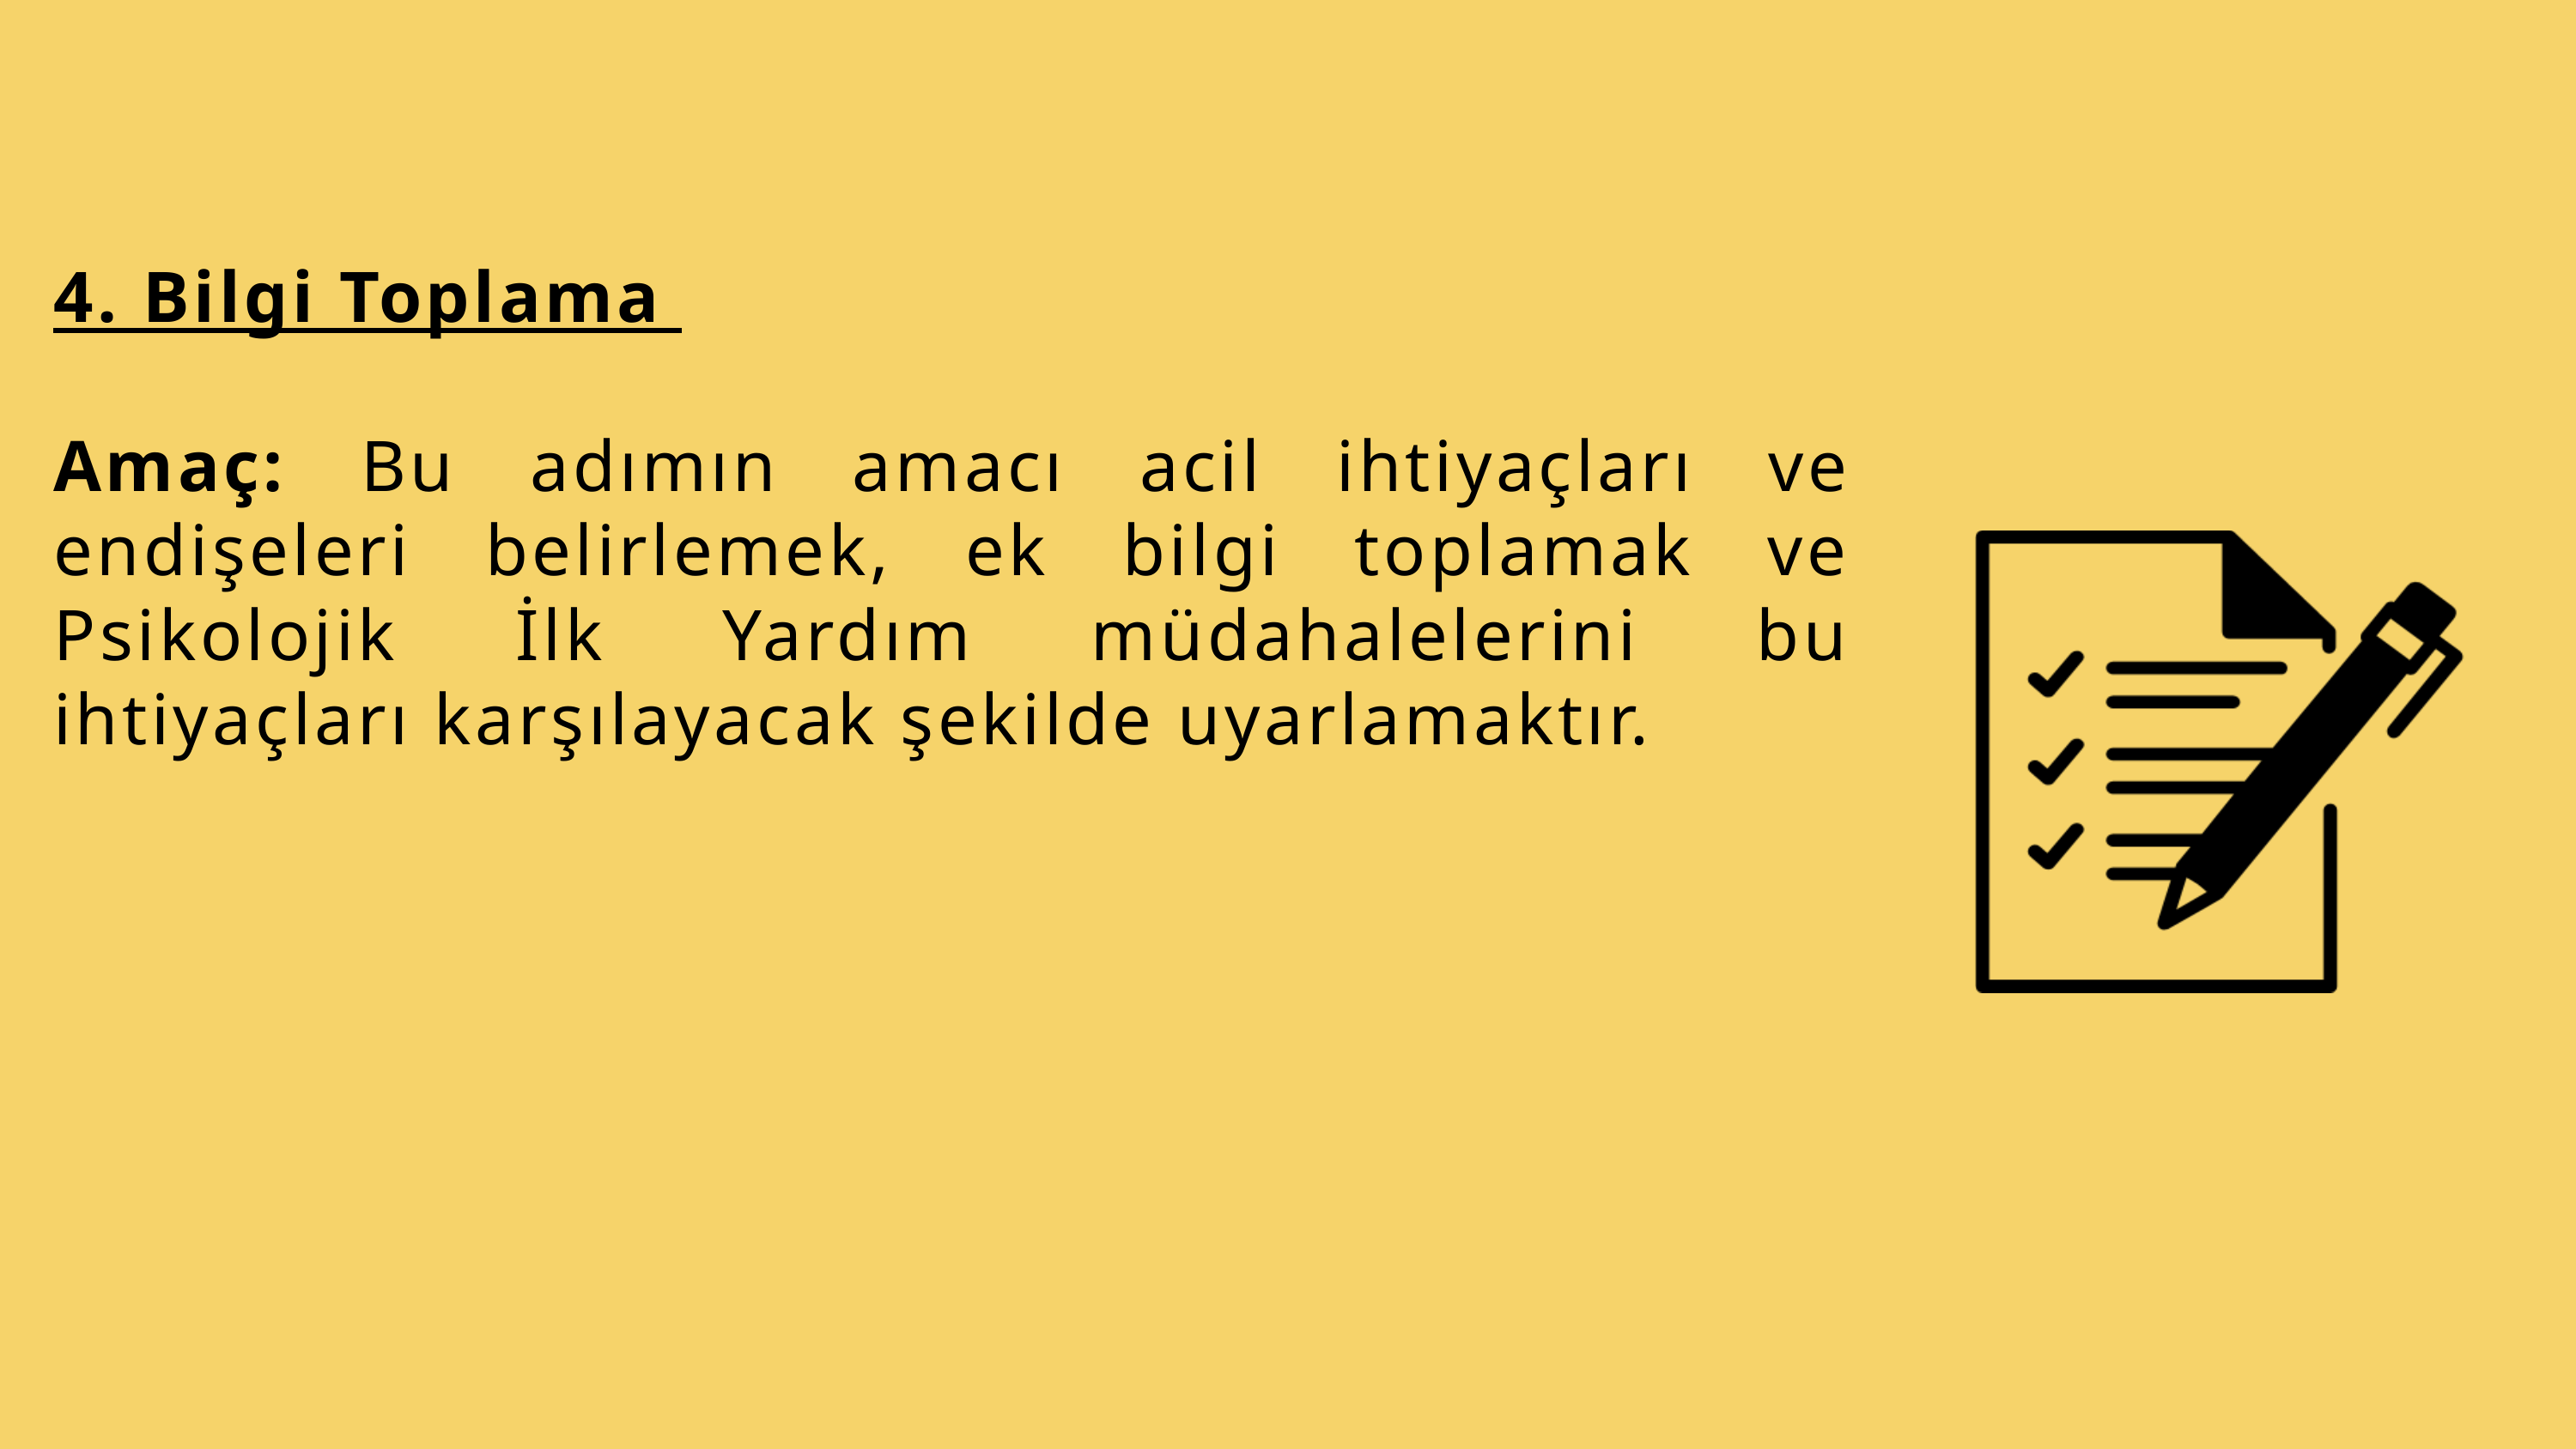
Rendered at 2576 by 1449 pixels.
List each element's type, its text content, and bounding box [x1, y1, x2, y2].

text_box [1974, 530, 2465, 993]
text_box 4. Bilgi Toplama Amaç: Bu adımın amacı acil ihtiyaçları ve endişeleri belirlemek, ek bilgi toplamak ve Psikolojik İlk Yardım müdahalelerini bu ihtiyaçları karşılayacak şekilde uyarlamaktır. [53, 252, 1854, 759]
